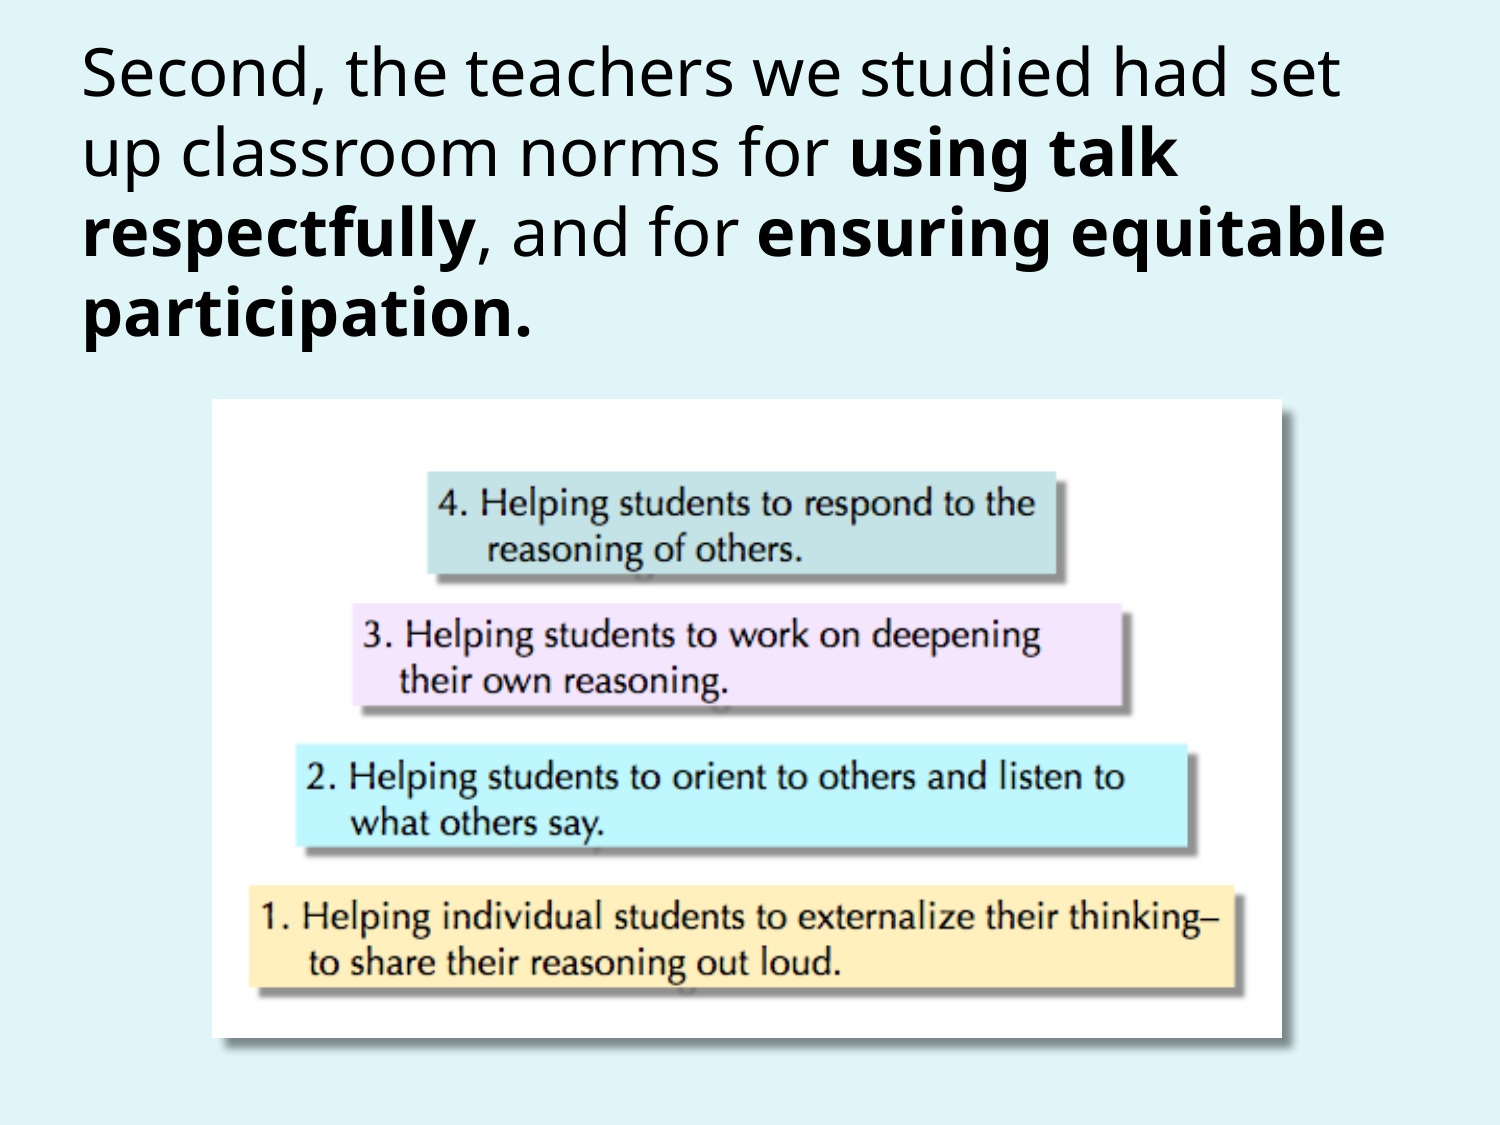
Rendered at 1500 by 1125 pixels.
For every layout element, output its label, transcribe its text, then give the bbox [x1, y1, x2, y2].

title Second, the teachers we studied had set up classroom norms for using talk respectfully, and for ensuring equitable participation. [66, 22, 1420, 358]
picture [212, 399, 1282, 1038]
